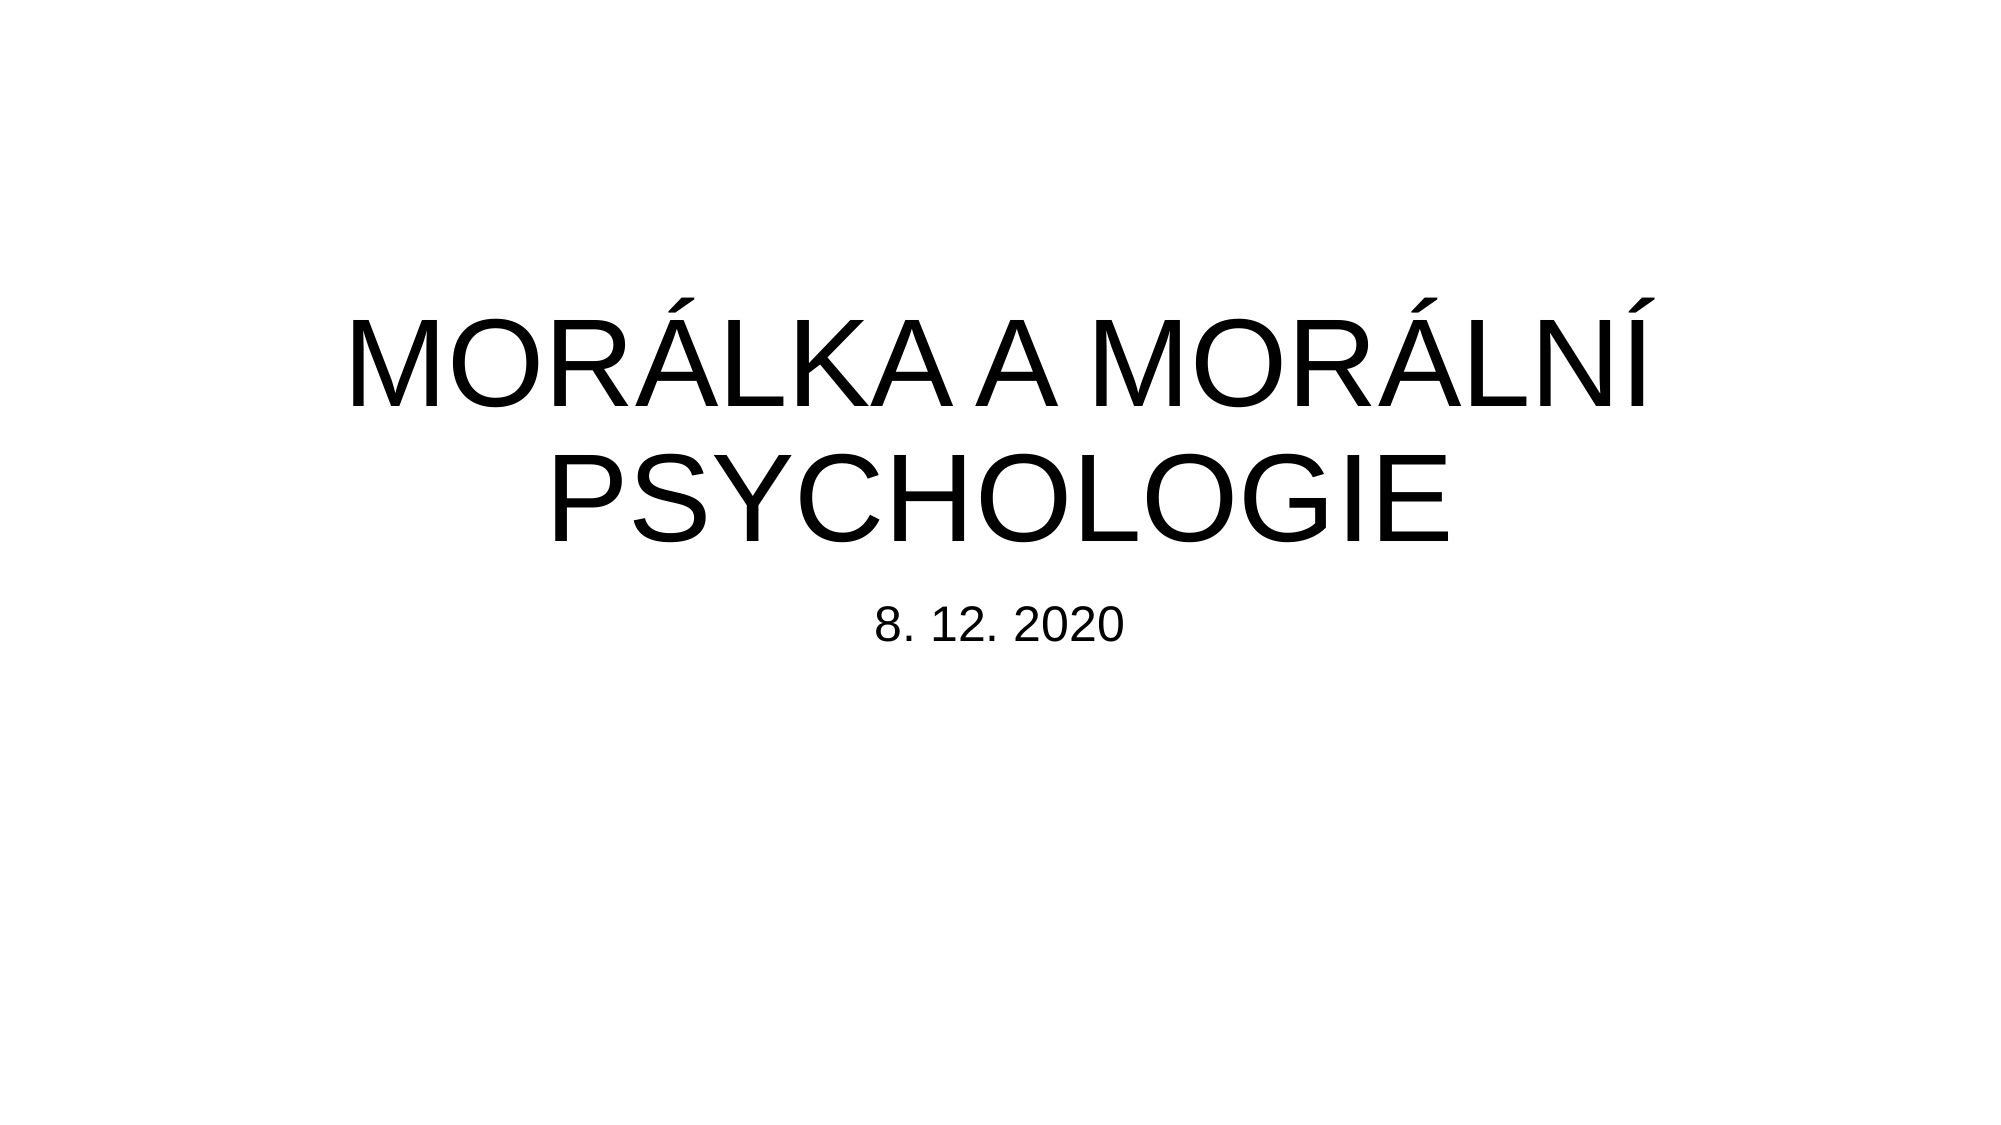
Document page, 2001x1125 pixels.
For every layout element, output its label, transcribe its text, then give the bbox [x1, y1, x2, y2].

title MORÁLKA A MORÁLNÍ PSYCHOLOGIE [249, 184, 1750, 576]
subtitle 8. 12. 2020 [249, 590, 1750, 863]
